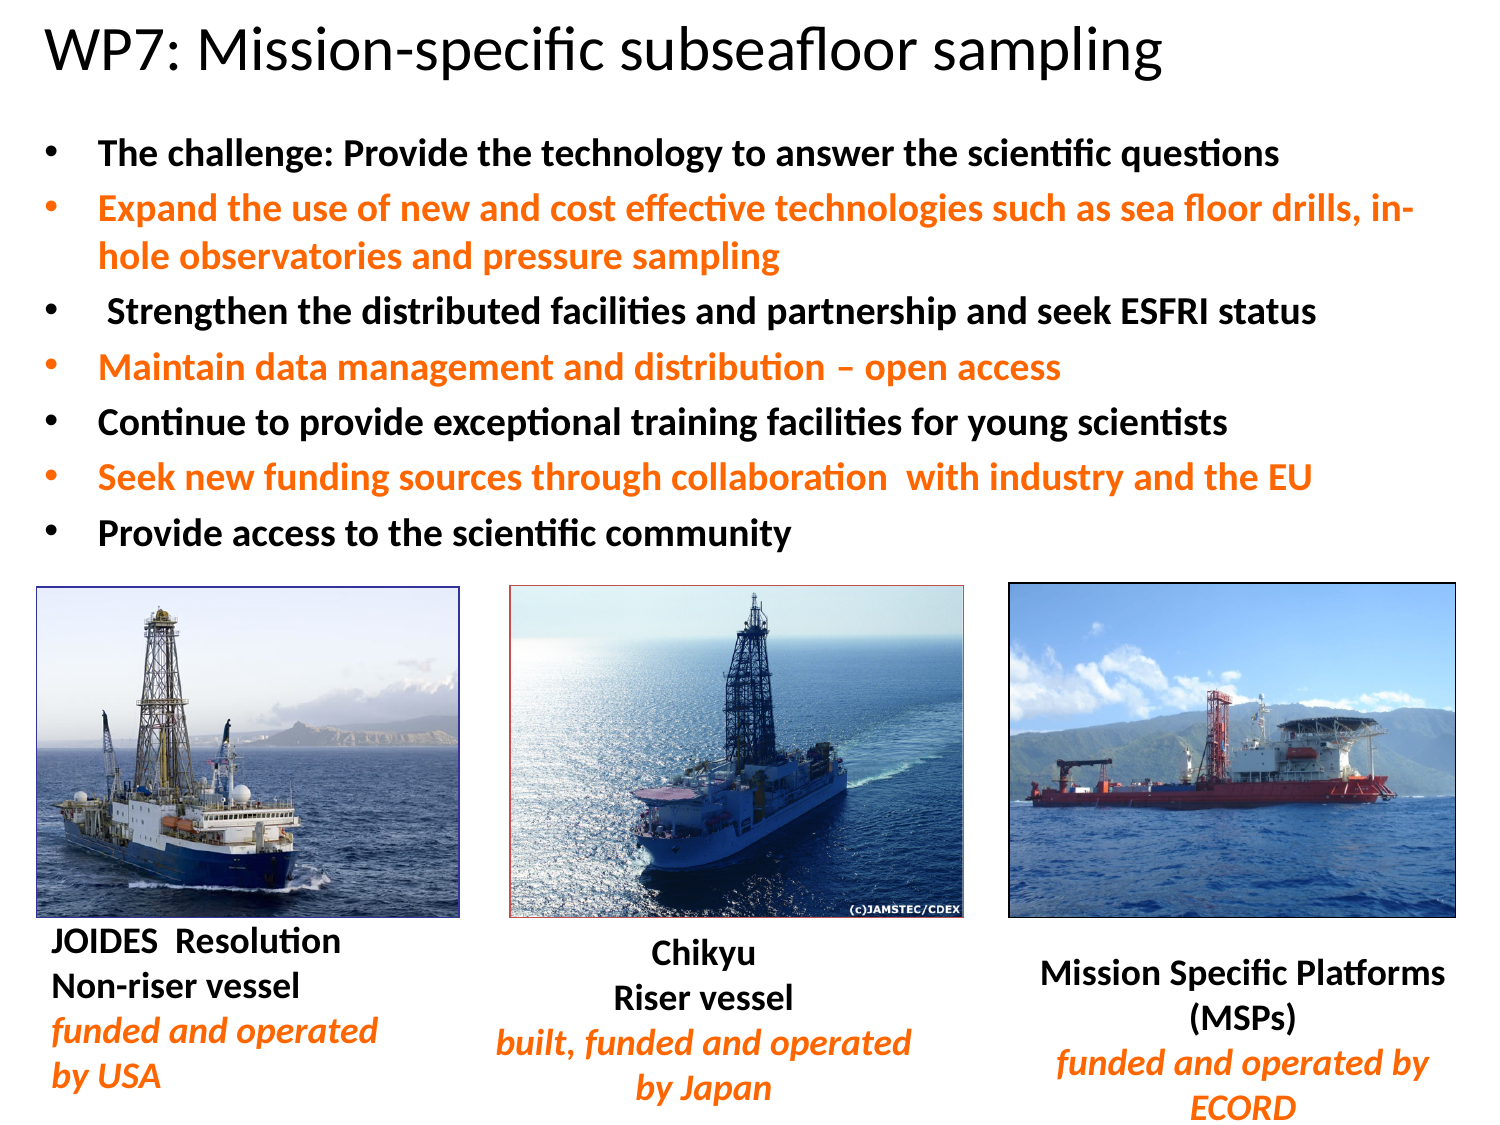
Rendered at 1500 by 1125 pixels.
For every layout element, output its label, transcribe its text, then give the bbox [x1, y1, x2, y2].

text_box Mission Specific Platforms (MSPs) funded and operated by ECORD [986, 940, 1500, 1125]
picture [510, 585, 963, 918]
text_box JOIDES Resolution Non-riser vessel funded and operated by USA [36, 924, 403, 1104]
picture [37, 587, 459, 918]
list WP7: Mission-specific subseafloor sampling The challenge: Provide the technology to answer the scientific questions Expand the use of new and cost effective technologies such as sea floor drills, in-hole observatories and pressure sampling Strengthen the distributed facilities and partnership and seek ESFRI status Maintain data management and distribution – open access Continue to provide exceptional training facilities for young scientists Seek new funding sources through collaboration with industry and the EU Provide access to the scientific community [29, 0, 1471, 575]
text_box Chikyu Riser vessel built, funded and operated by Japan [466, 920, 942, 1116]
picture [1009, 583, 1455, 918]
